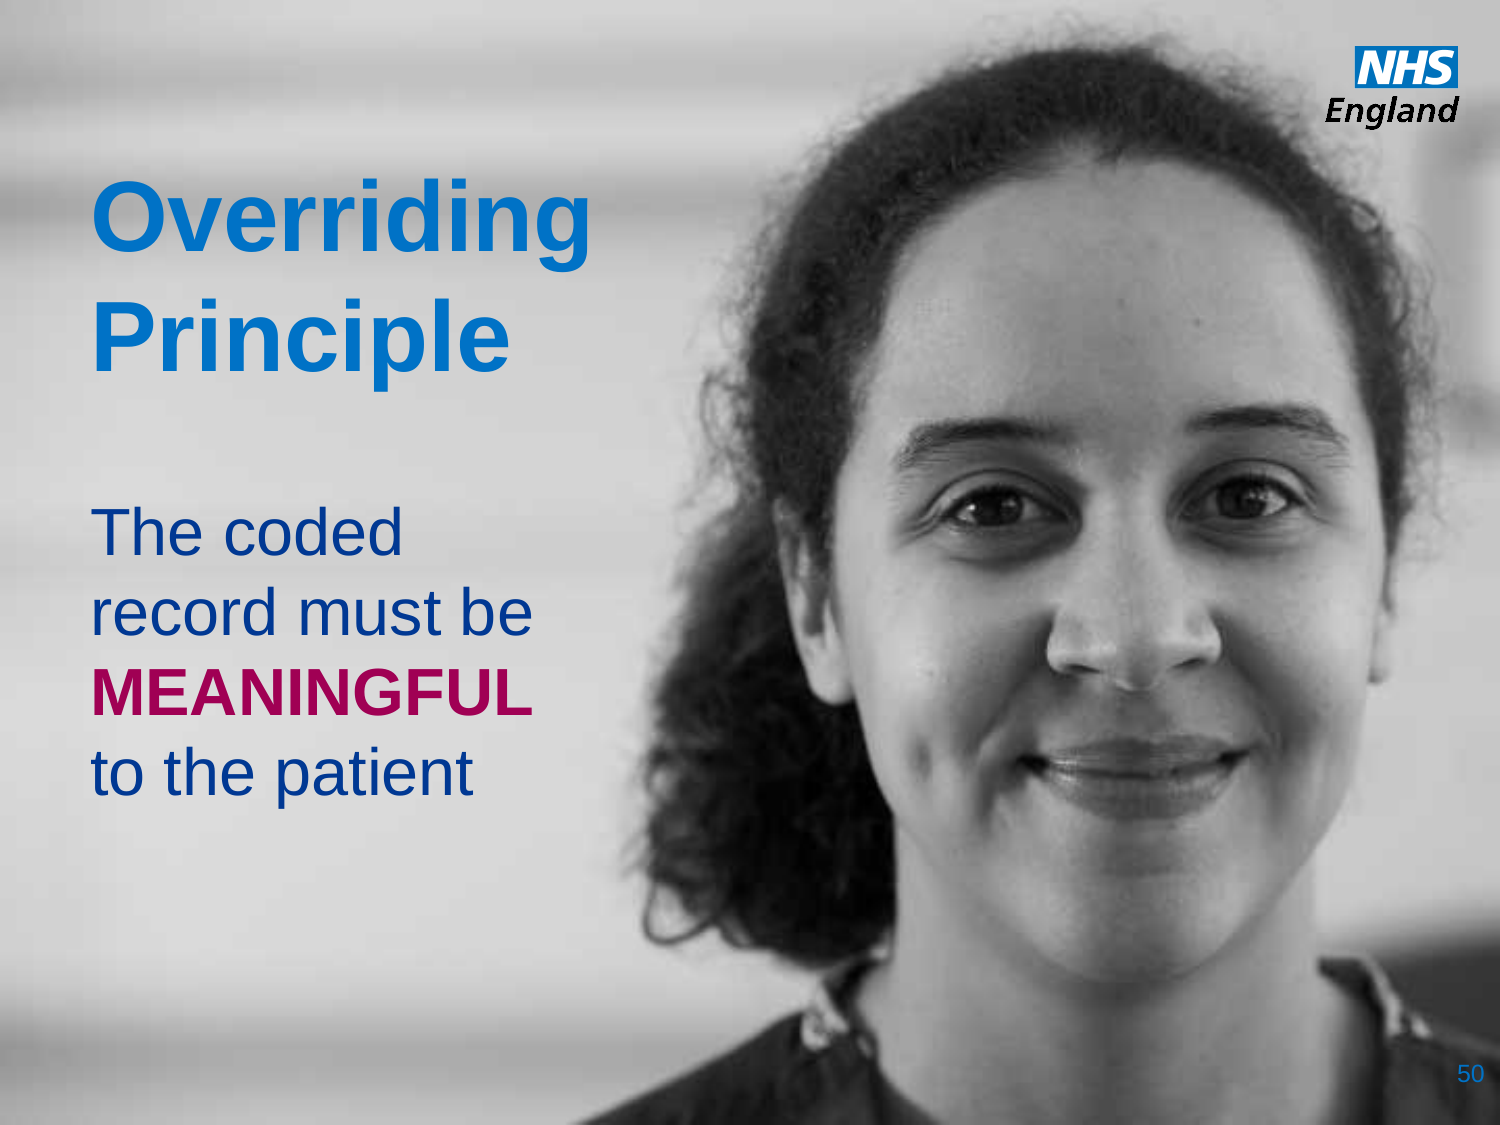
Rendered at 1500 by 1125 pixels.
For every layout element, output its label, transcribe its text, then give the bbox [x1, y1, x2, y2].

slide_number 50 [1149, 1042, 1500, 1103]
picture [0, 0, 1500, 1125]
title Overriding Principle [75, 144, 690, 499]
list The coded record must be MEANINGFUL to the patient [75, 438, 600, 817]
